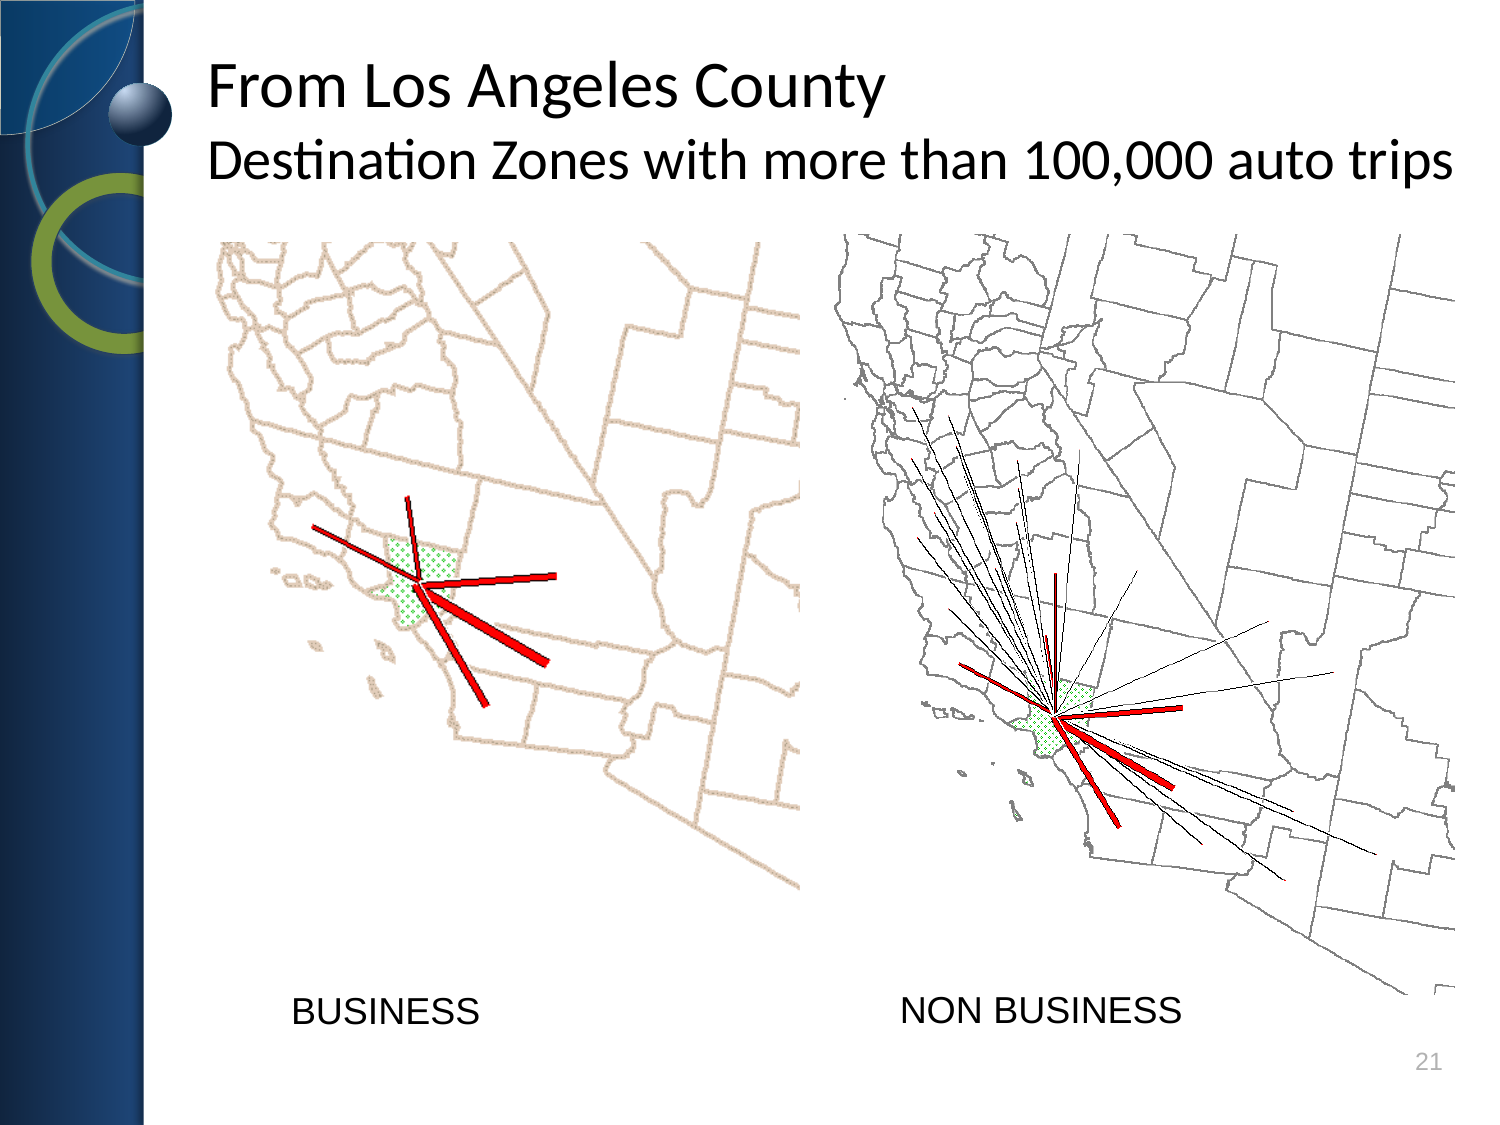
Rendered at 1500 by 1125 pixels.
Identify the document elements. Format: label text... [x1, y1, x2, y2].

text_box NON BUSINESS [885, 1004, 1198, 1038]
text_box BUSINESS [276, 1012, 496, 1040]
title From Los Angeles County Destination Zones with more than 100,000 auto trips [191, 0, 1488, 233]
picture [814, 234, 1456, 996]
picture [160, 242, 801, 1003]
slide_number 21 [1108, 1030, 1459, 1091]
